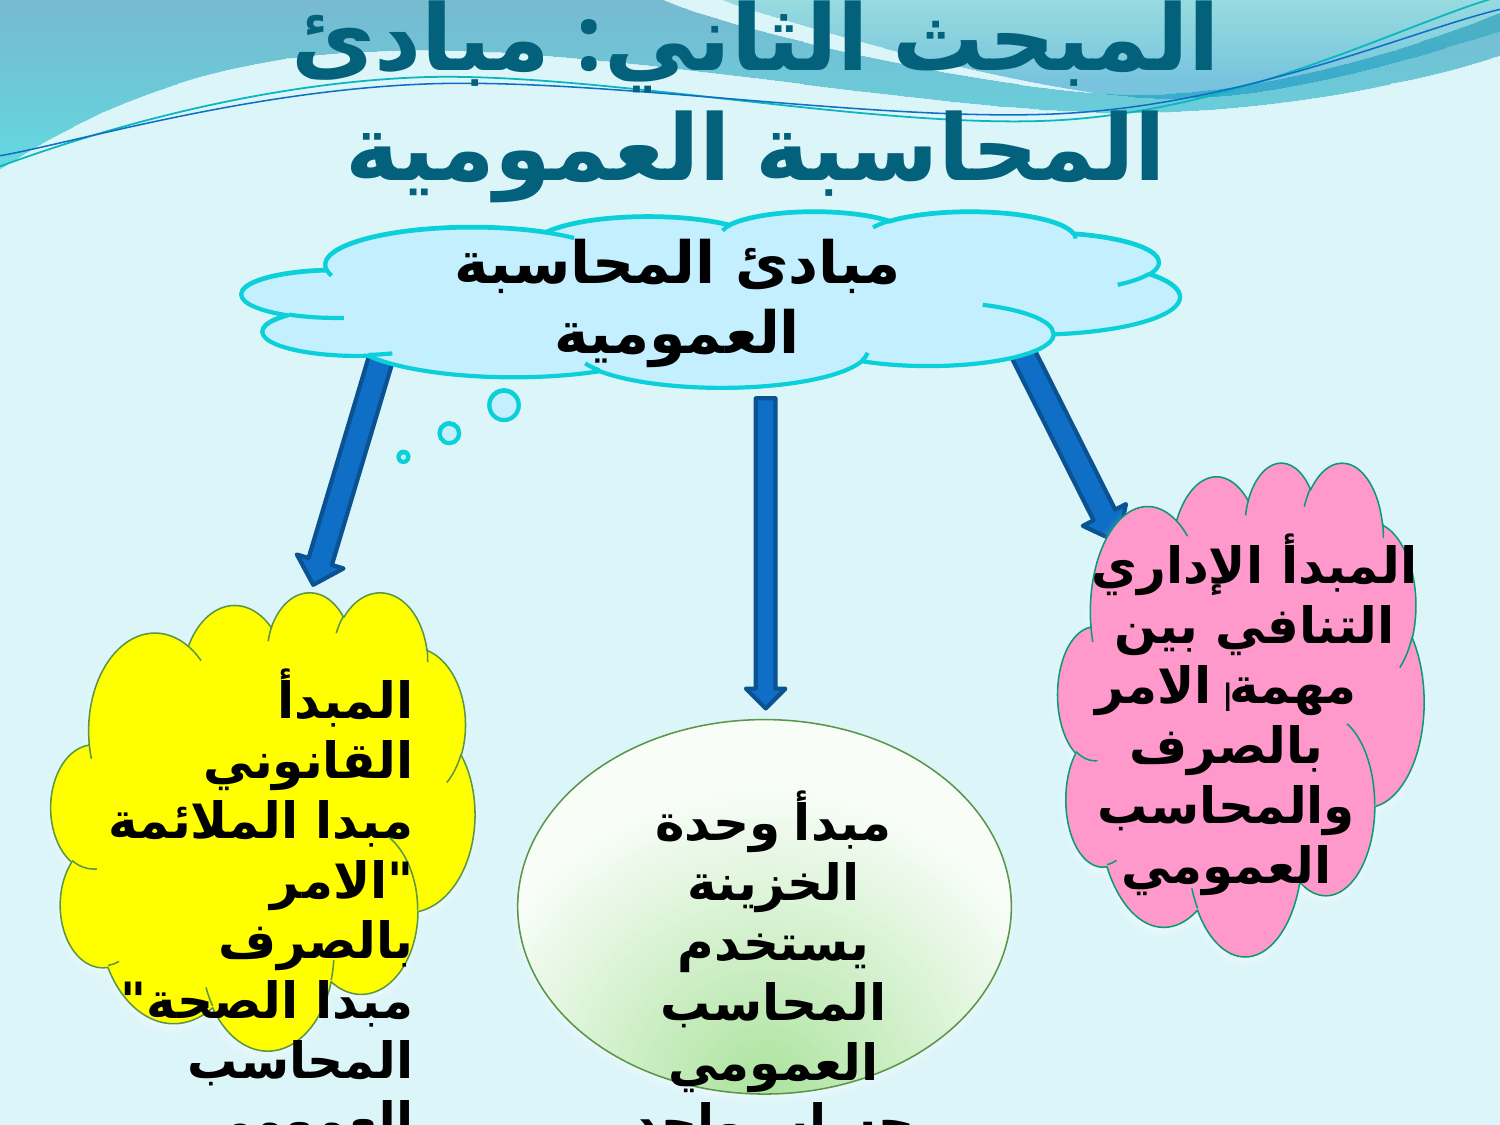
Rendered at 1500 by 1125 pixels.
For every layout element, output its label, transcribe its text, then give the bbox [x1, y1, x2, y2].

title المبحث الثاني: مبادئ المحاسبة العمومية [75, 115, 1438, 200]
text_box [1010, 352, 1129, 525]
text_box المبدأ القانوني مبدا الملائمة "الامر بالصرف مبدا الصحة" المحاسب العمومي [50, 661, 429, 1125]
text_box مبادئ المحاسبة العمومية [487, 388, 521, 423]
text_box ا [1121, 901, 1297, 958]
text_box [295, 358, 394, 587]
text_box [107, 591, 476, 909]
text_box ا [1065, 762, 1071, 837]
text_box مبدأ وحدة الخزينة يستخدم المحاسب العمومي حساب واحد للخزينة [603, 783, 944, 1125]
text_box المبدأ الإداري التنافي بين مهمة الامر بالصرف والمحاسب العمومي [1071, 525, 1438, 901]
text_box [743, 396, 788, 711]
text_box مبادئ المحاسبة العمومية [437, 421, 462, 446]
text_box ا [1114, 462, 1384, 525]
text_box ا [1056, 640, 1071, 749]
text_box مبادئ المحاسبة العمومية [239, 209, 1183, 390]
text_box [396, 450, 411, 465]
text_box [516, 718, 1013, 1050]
